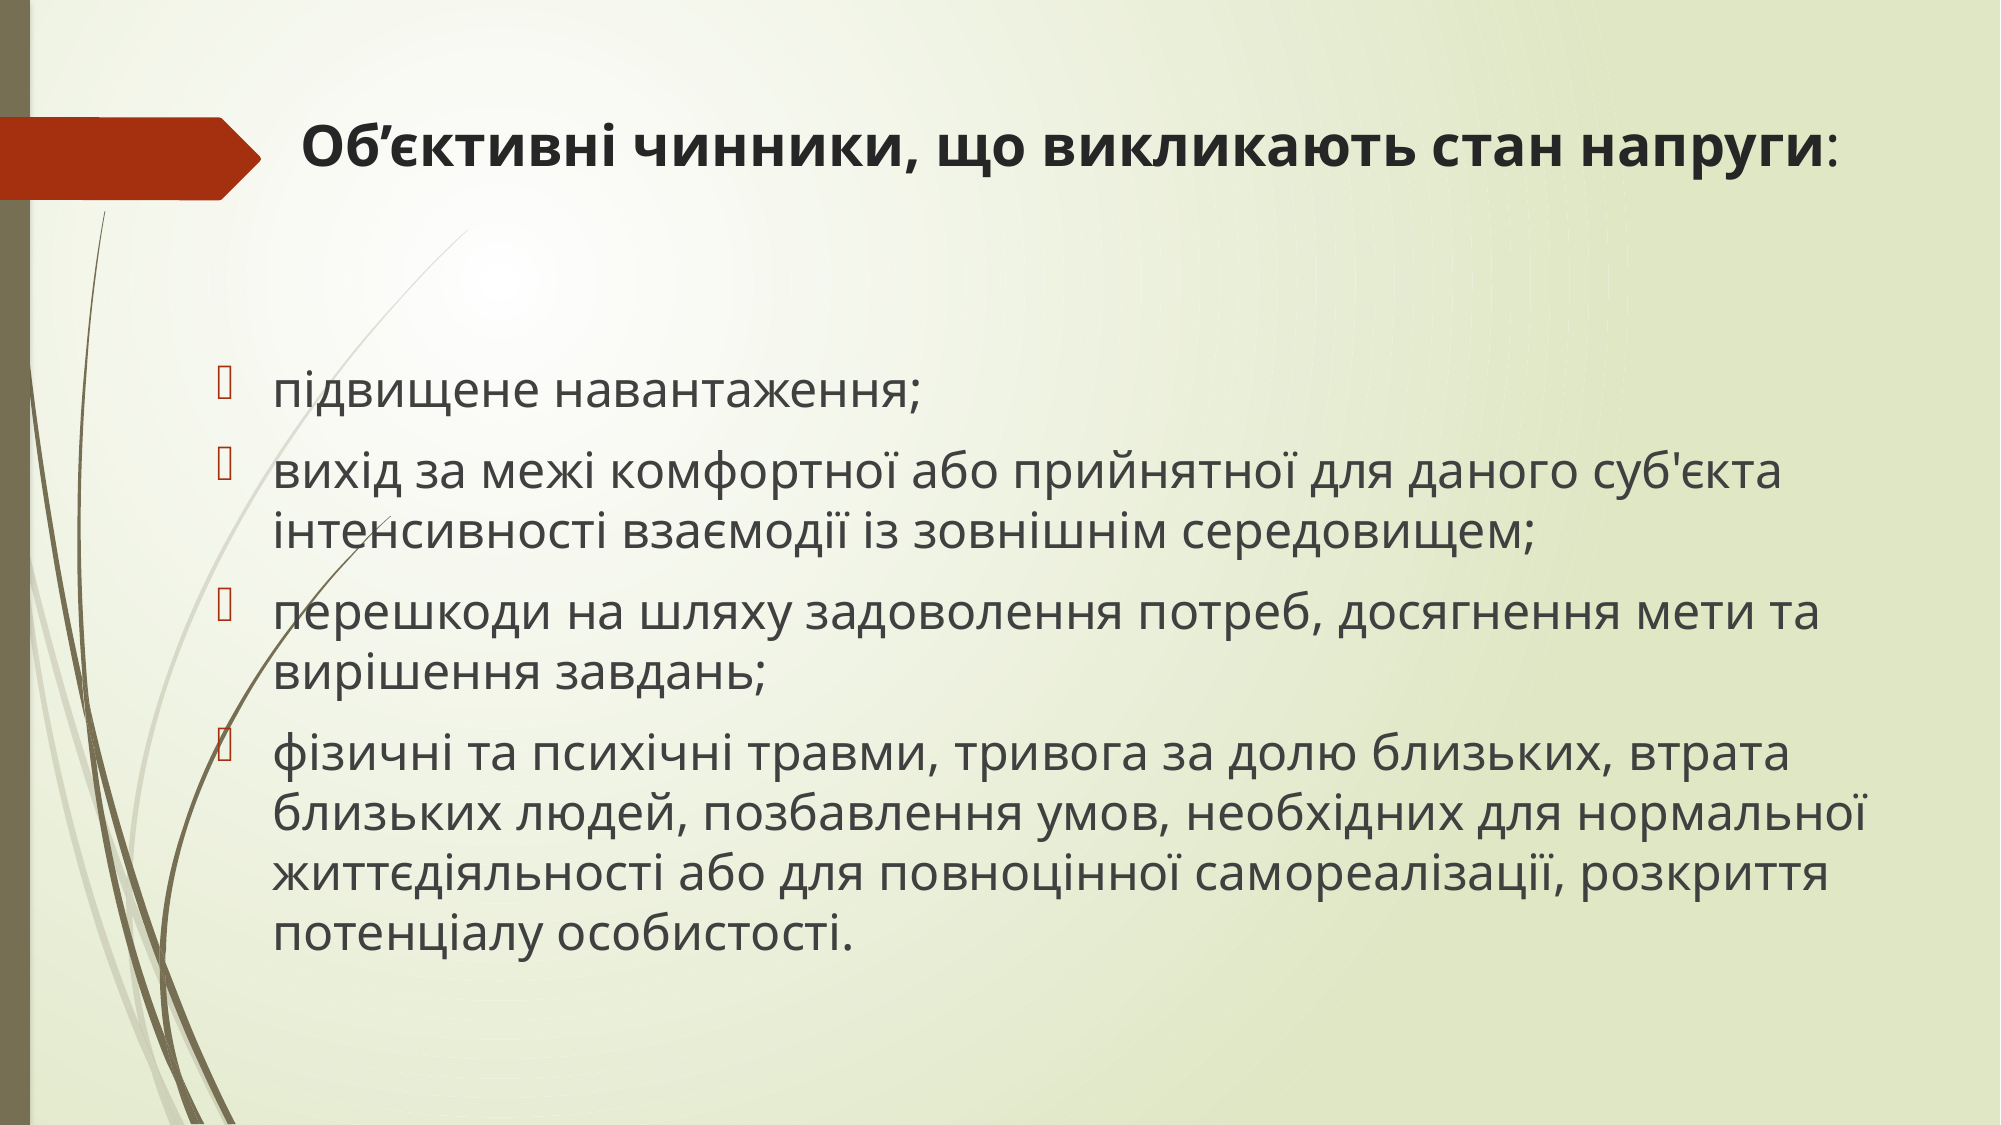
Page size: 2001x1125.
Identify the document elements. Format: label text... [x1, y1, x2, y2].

list підвищене навантаження; вихід за межі комфортної або прийнятної для даного суб'єкта інтенсивності взаємодії із зовнішнім середовищем; перешкоди на шляху задоволення потреб, досягнення мети та вирішення завдань; фізичні та психічні травми, тривога за долю близьких, втрата близьких людей, позбавлення умов, необхідних для нормальної життєдіяльності або для повноцінної самореалізації, розкриття потенціалу особистості. [201, 350, 1888, 970]
title Об’єктивні чинники, що викликають стан напруги: [285, 102, 1888, 313]
